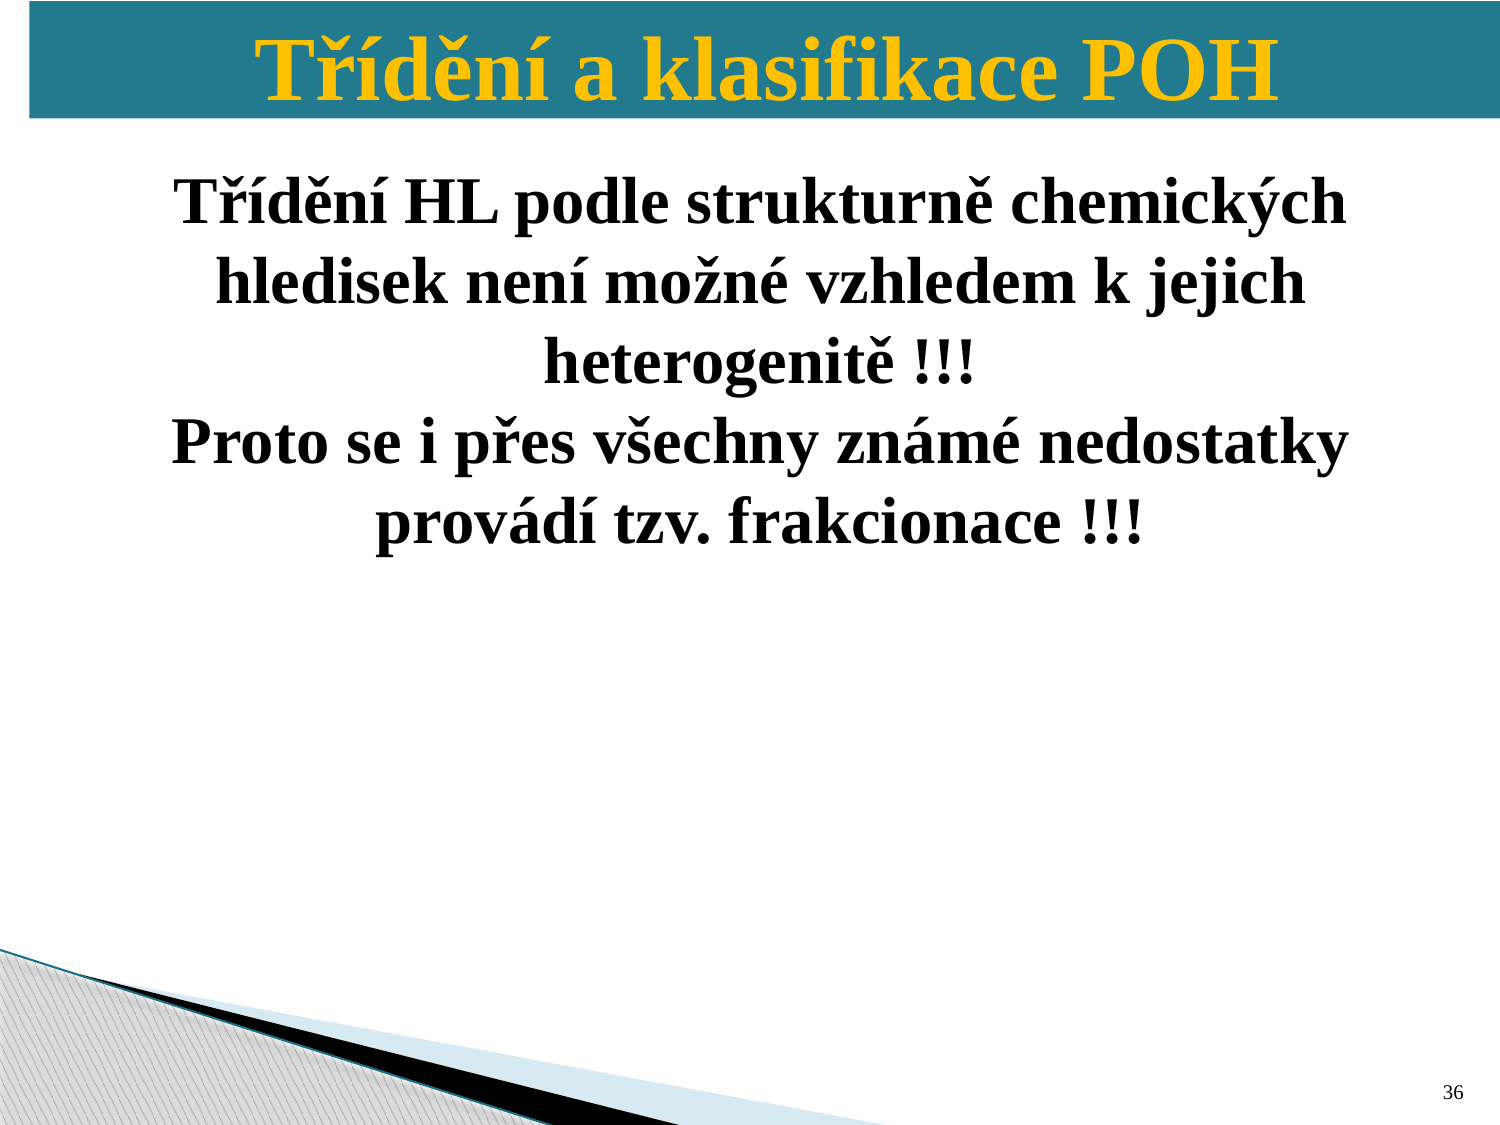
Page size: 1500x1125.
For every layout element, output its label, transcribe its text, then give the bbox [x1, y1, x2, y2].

text_box Třídění a klasifikace POH [29, 1, 1500, 119]
text_box Třídění HL podle strukturně chemických hledisek není možné vzhledem k jejich heterogenitě !!! Proto se i přes všechny známé nedostatky provádí tzv. frakcionace !!! [44, 149, 1479, 565]
slide_number 36 [1418, 1051, 1479, 1112]
